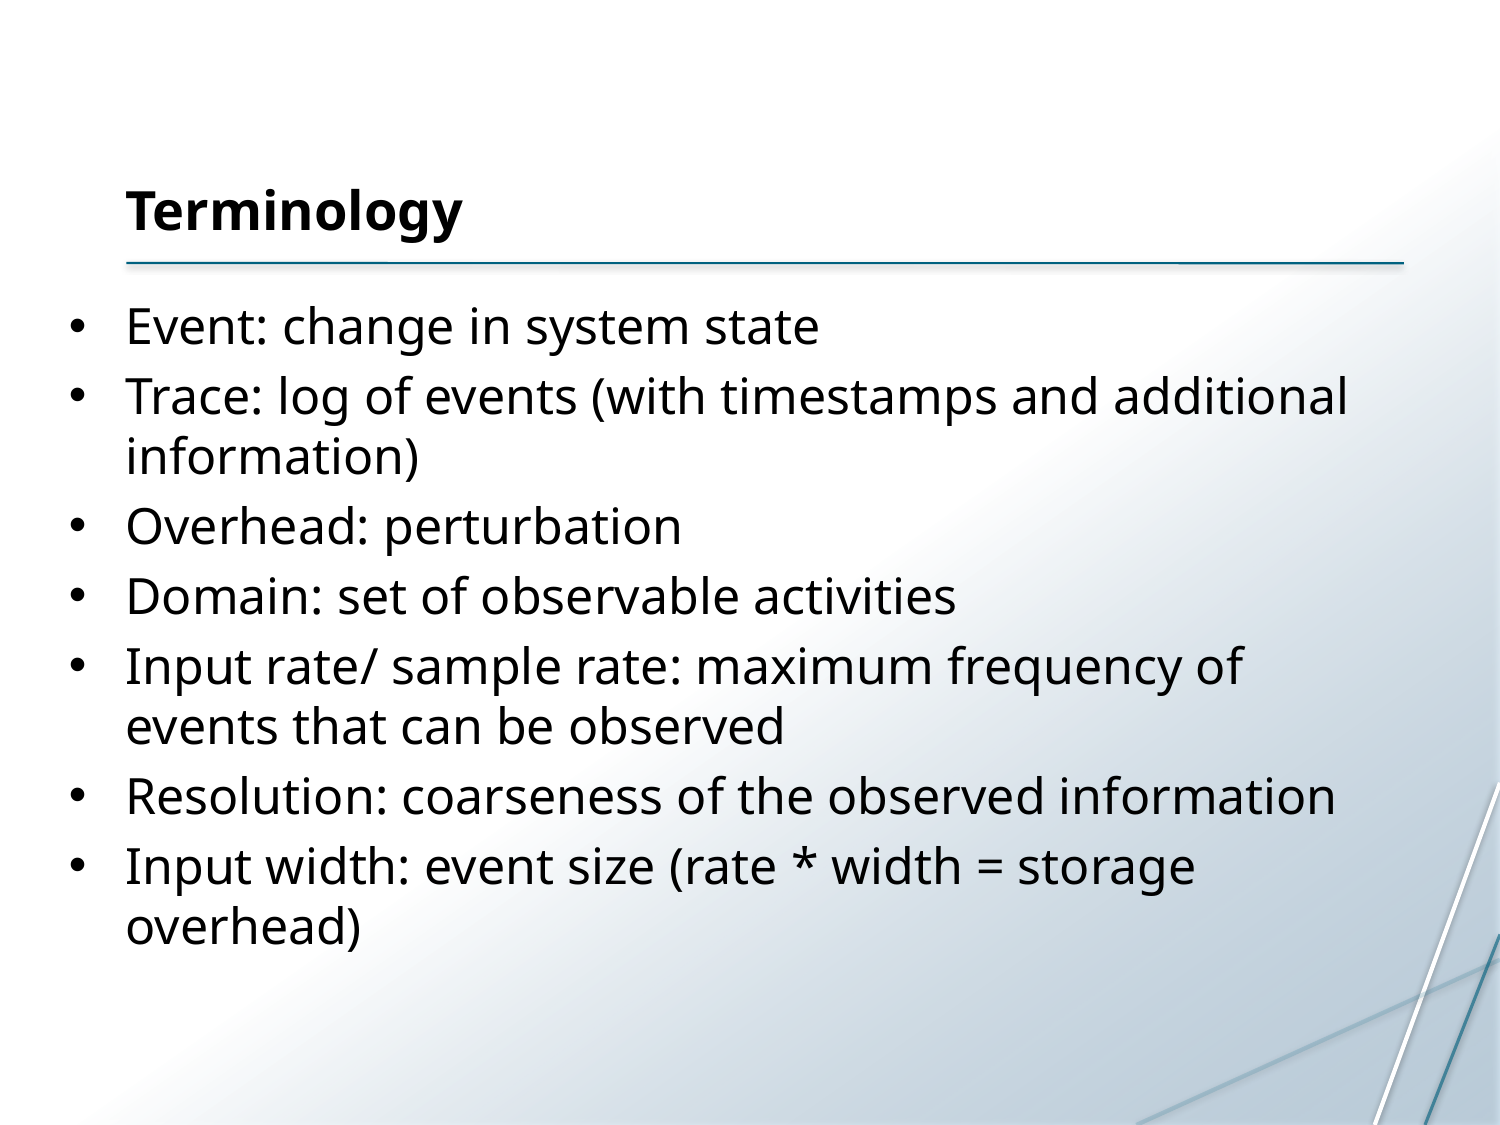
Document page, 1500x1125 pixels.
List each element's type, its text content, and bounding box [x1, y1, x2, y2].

list Event: change in system state Trace: log of events (with timestamps and additional information) Overhead: perturbation Domain: set of observable activities Input rate/ sample rate: maximum frequency of events that can be observed Resolution: coarseness of the observed information Input width: event size (rate * width = storage overhead) [54, 287, 1404, 1005]
title Terminology [109, 49, 1403, 249]
